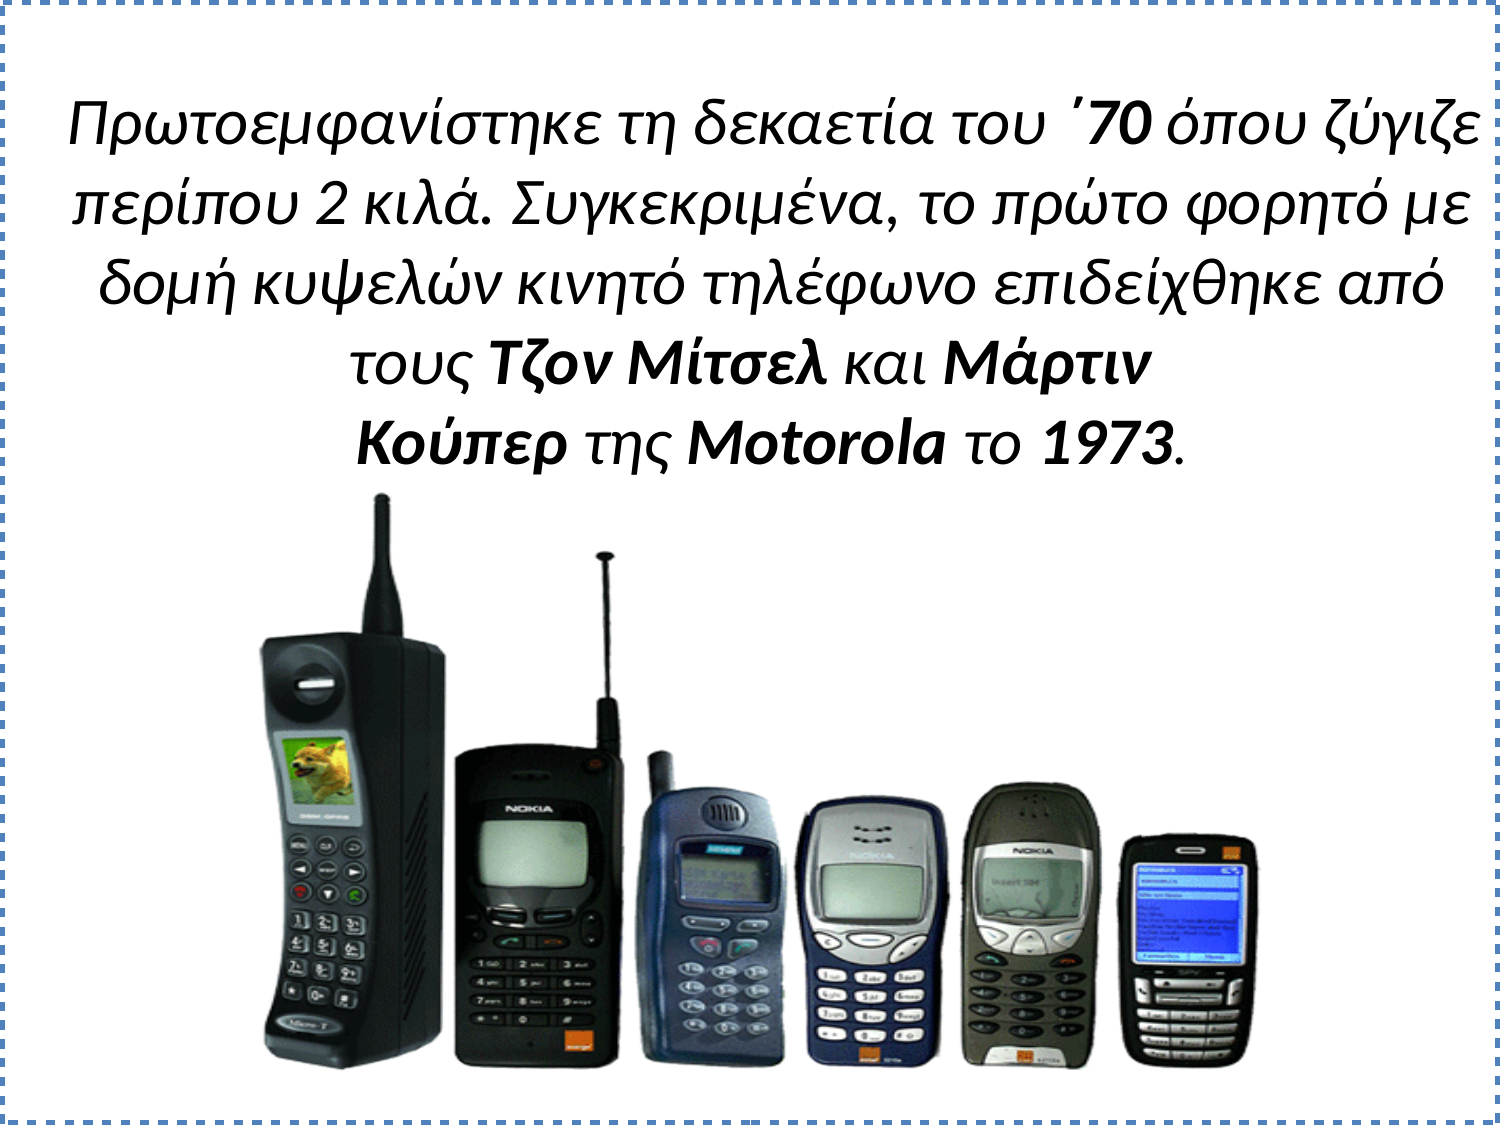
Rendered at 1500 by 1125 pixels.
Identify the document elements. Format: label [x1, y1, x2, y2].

picture [234, 491, 1290, 1071]
text_box [0, 0, 1500, 1125]
